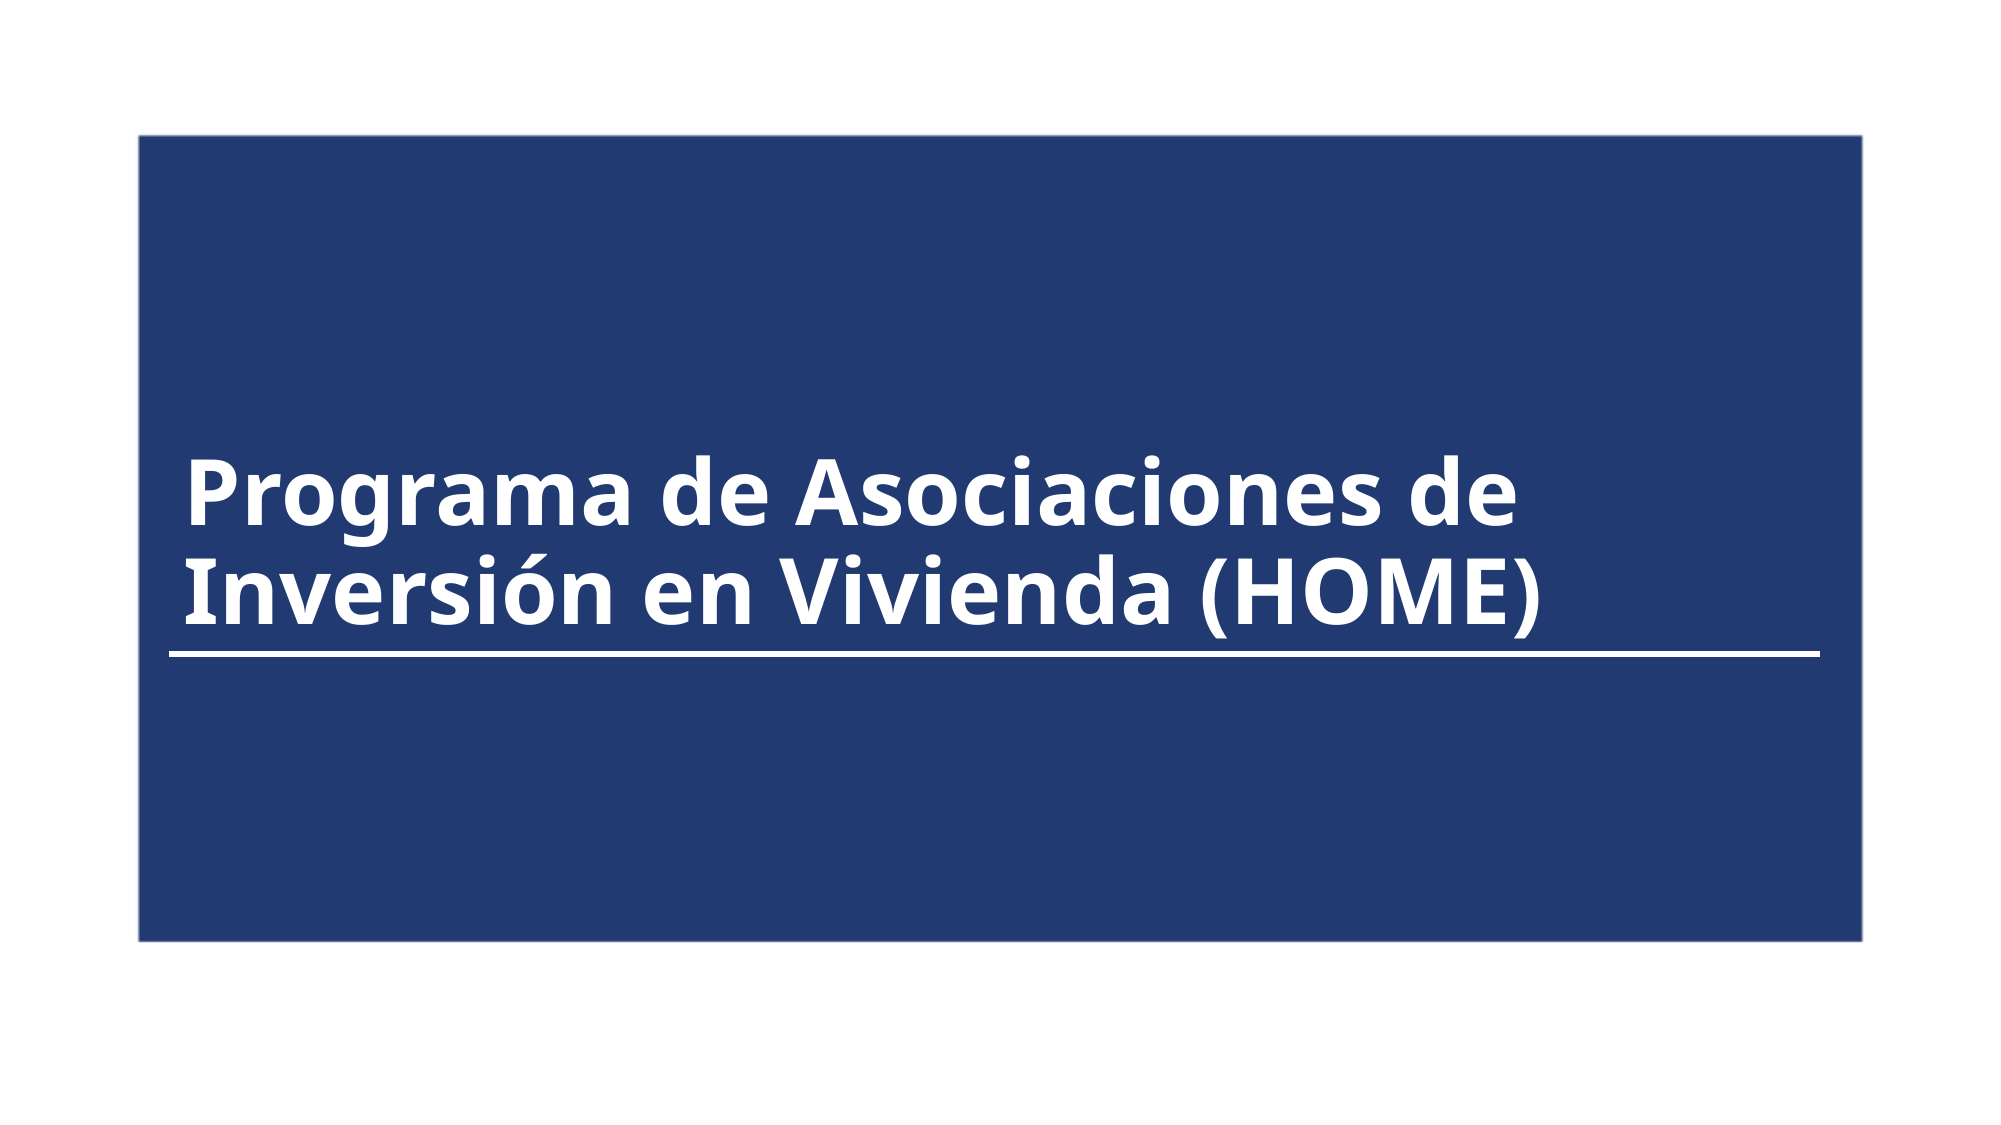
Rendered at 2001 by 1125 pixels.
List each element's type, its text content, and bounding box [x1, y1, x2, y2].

title Programa de Asociaciones de Inversión en Vivienda (HOME) [168, 436, 1818, 654]
